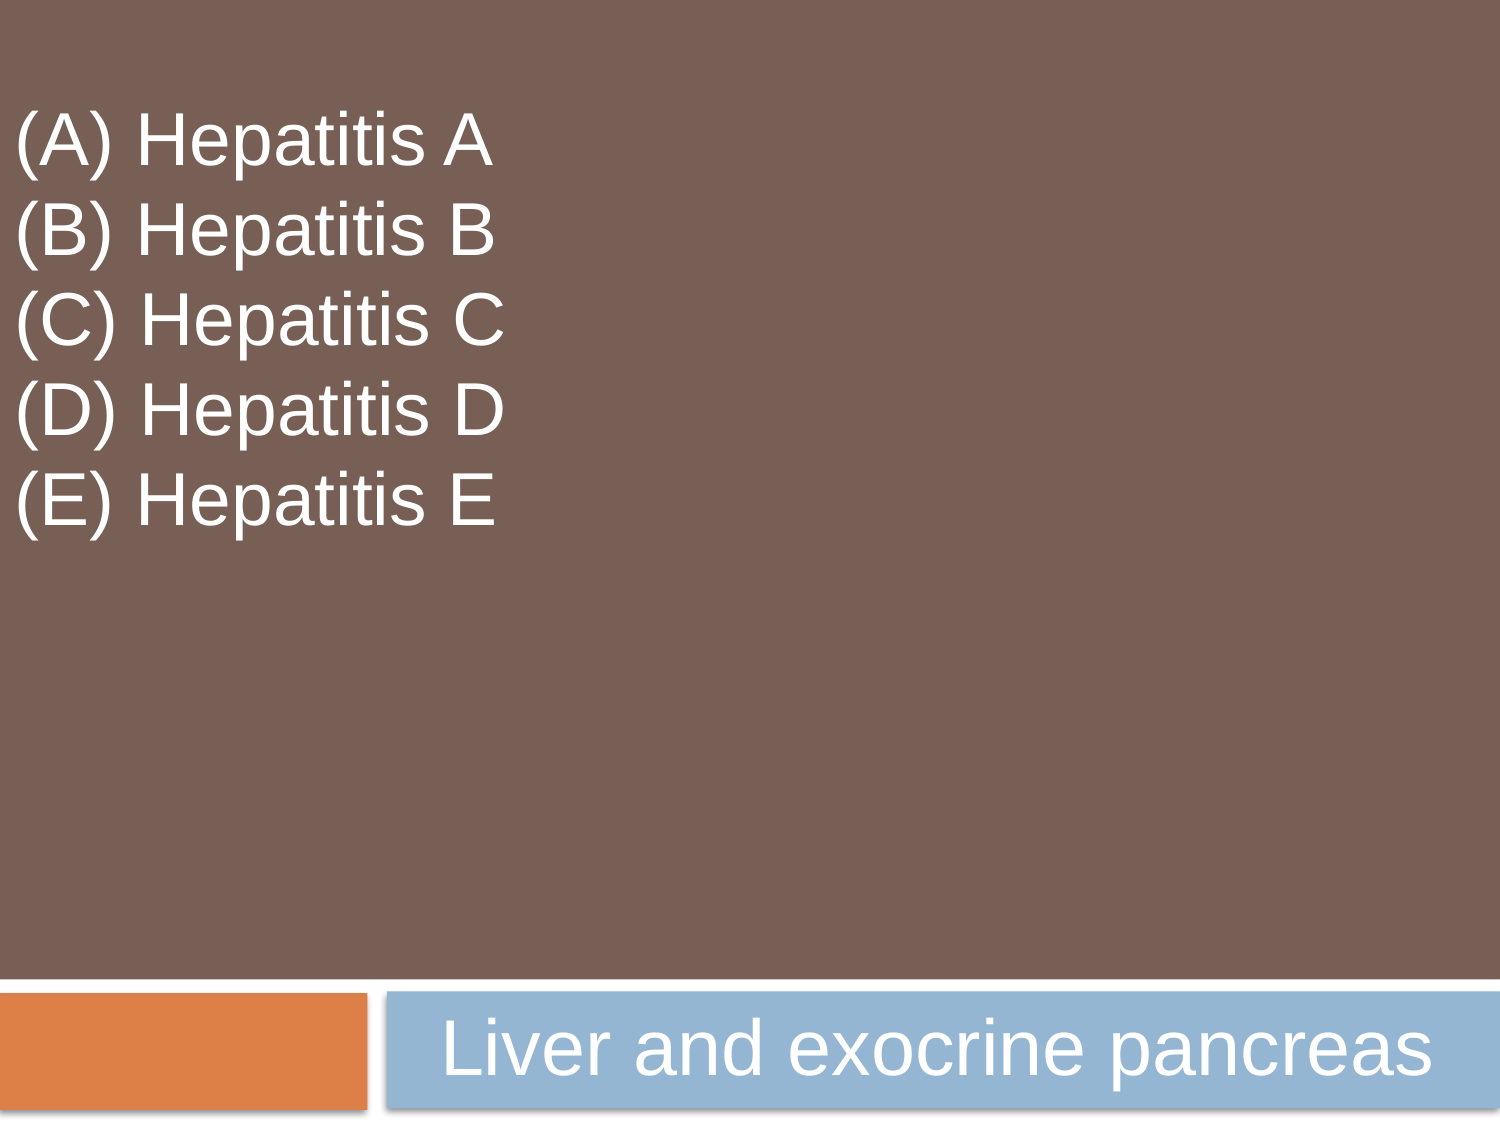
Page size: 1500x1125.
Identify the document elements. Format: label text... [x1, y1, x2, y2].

text_box (A) Hepatitis A (B) Hepatitis B (C) Hepatitis C (D) Hepatitis D (E) Hepatitis E [0, 82, 1500, 548]
subtitle Liver and exocrine pancreas [387, 987, 1488, 1100]
